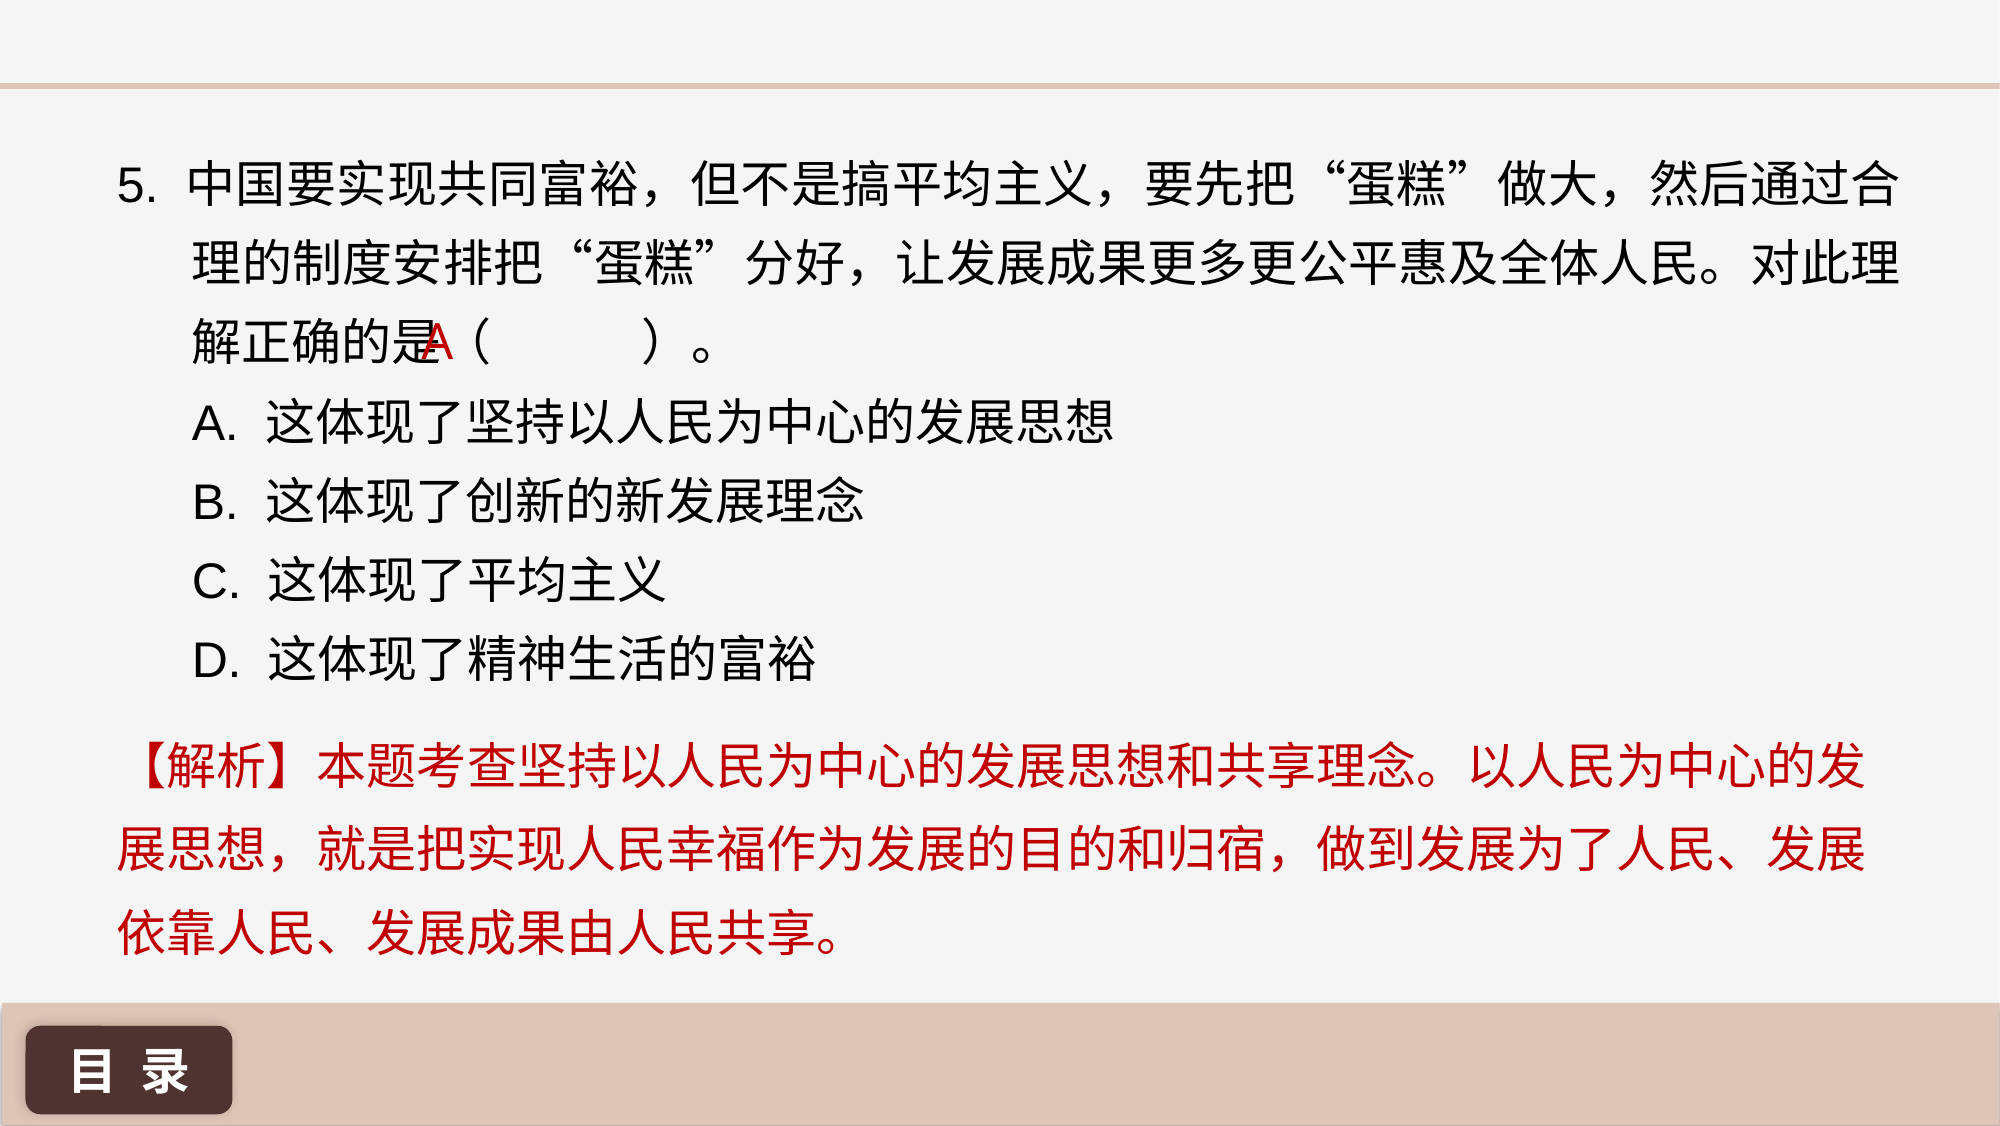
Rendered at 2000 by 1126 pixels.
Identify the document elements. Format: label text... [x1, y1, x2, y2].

text_box 【解析】本题考查坚持以人民为中心的发展思想和共享理念。以人民为中心的发展思想，就是把实现人民幸福作为发展的目的和归宿，做到发展为了人民、发展依靠人民、发展成果由人民共享。 [102, 703, 1890, 984]
text_box 5. 中国要实现共同富裕，但不是搞平均主义，要先把“蛋糕”做大，然后通过合理的制度安排把“蛋糕”分好，让发展成果更多更公平惠及全体人民。对此理解正确的是（ ）。 A. 这体现了坚持以人民为中心的发展思想 B. 这体现了创新的新发展理念 C. 这体现了平均主义 D. 这体现了精神生活的富裕 [102, 125, 1916, 695]
text_box A [361, 279, 513, 383]
